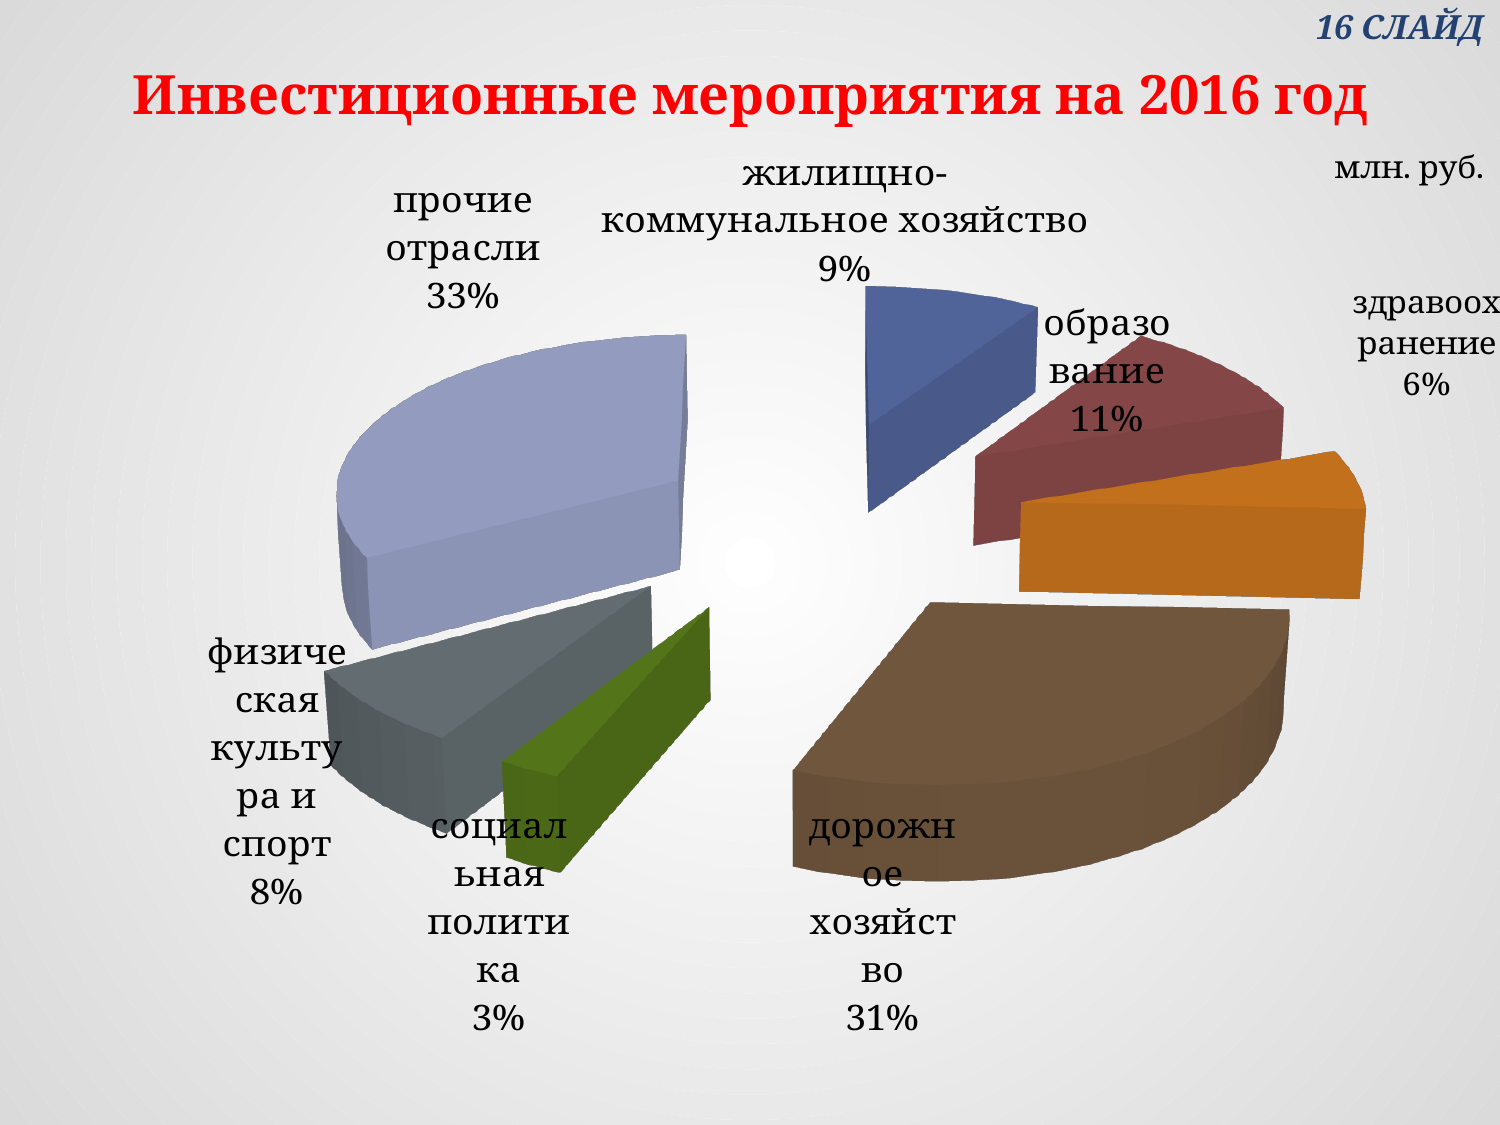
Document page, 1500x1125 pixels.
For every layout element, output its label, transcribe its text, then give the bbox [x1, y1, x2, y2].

chart [29, 136, 1500, 1107]
text_box 16 СЛАЙД [1283, 0, 1500, 54]
title Инвестиционные мероприятия на 2016 год [76, 19, 1427, 133]
